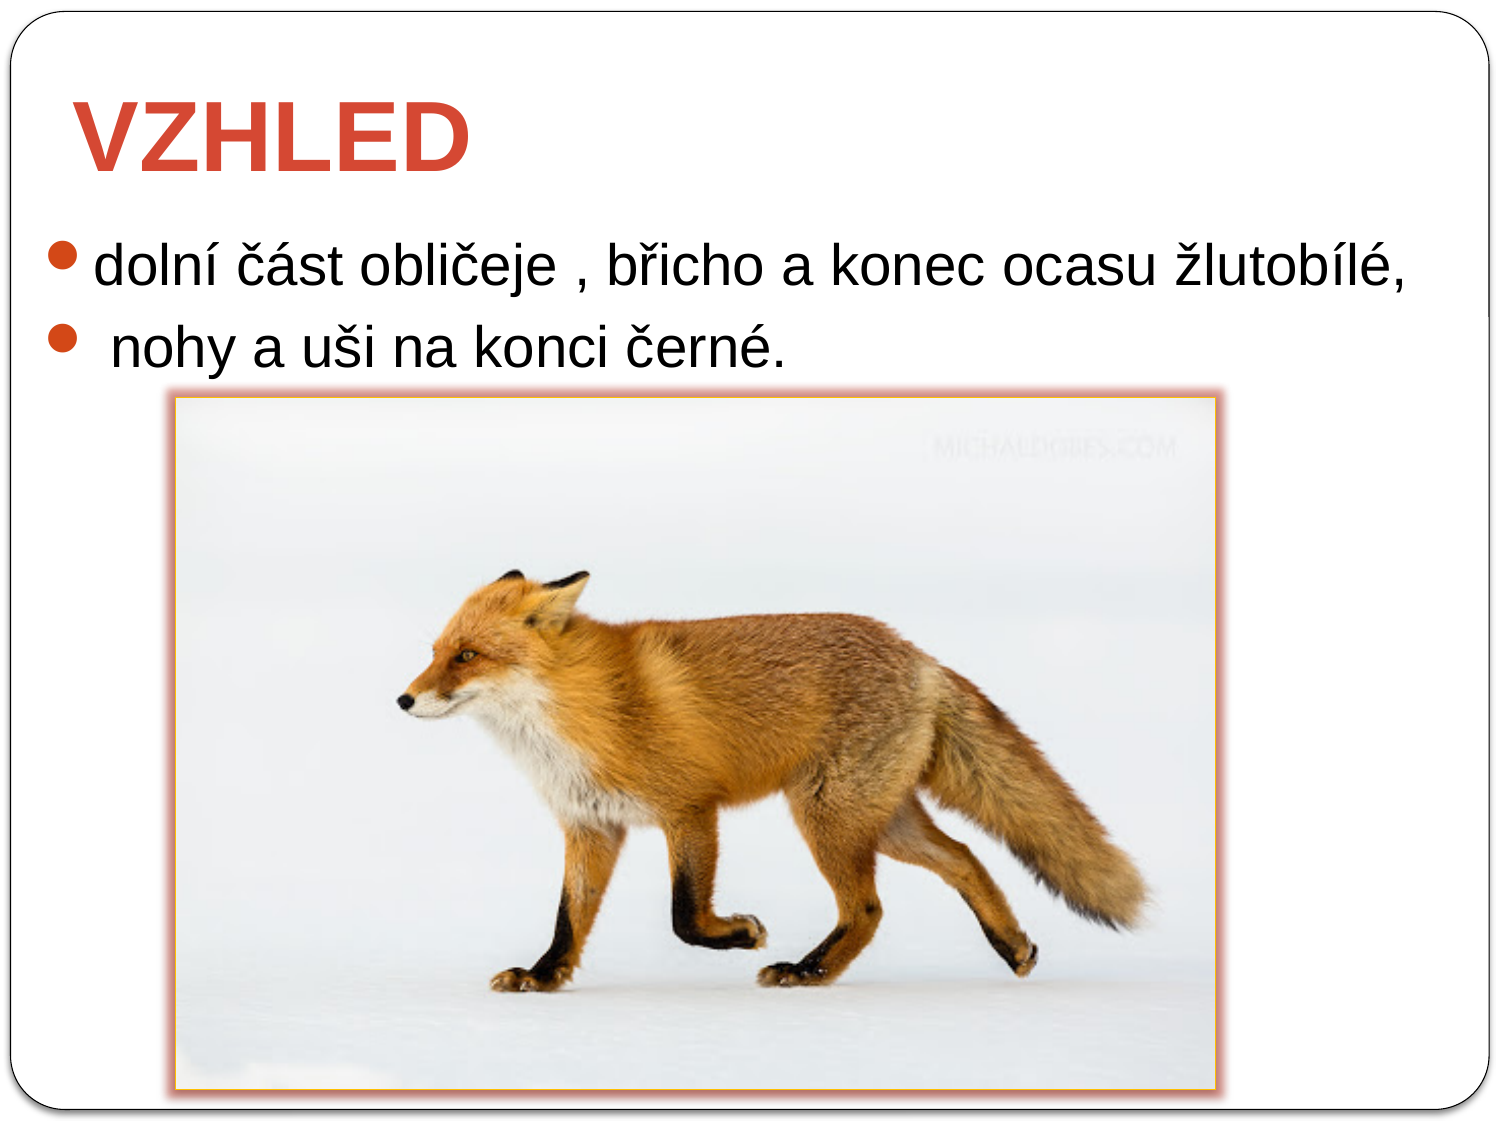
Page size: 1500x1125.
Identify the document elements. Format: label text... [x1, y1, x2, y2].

title Vzhled [57, 0, 1333, 207]
list dolní část obličeje , břicho a konec ocasu žlutobílé, nohy a uši na konci černé. [29, 219, 1500, 457]
picture [175, 396, 1216, 1090]
